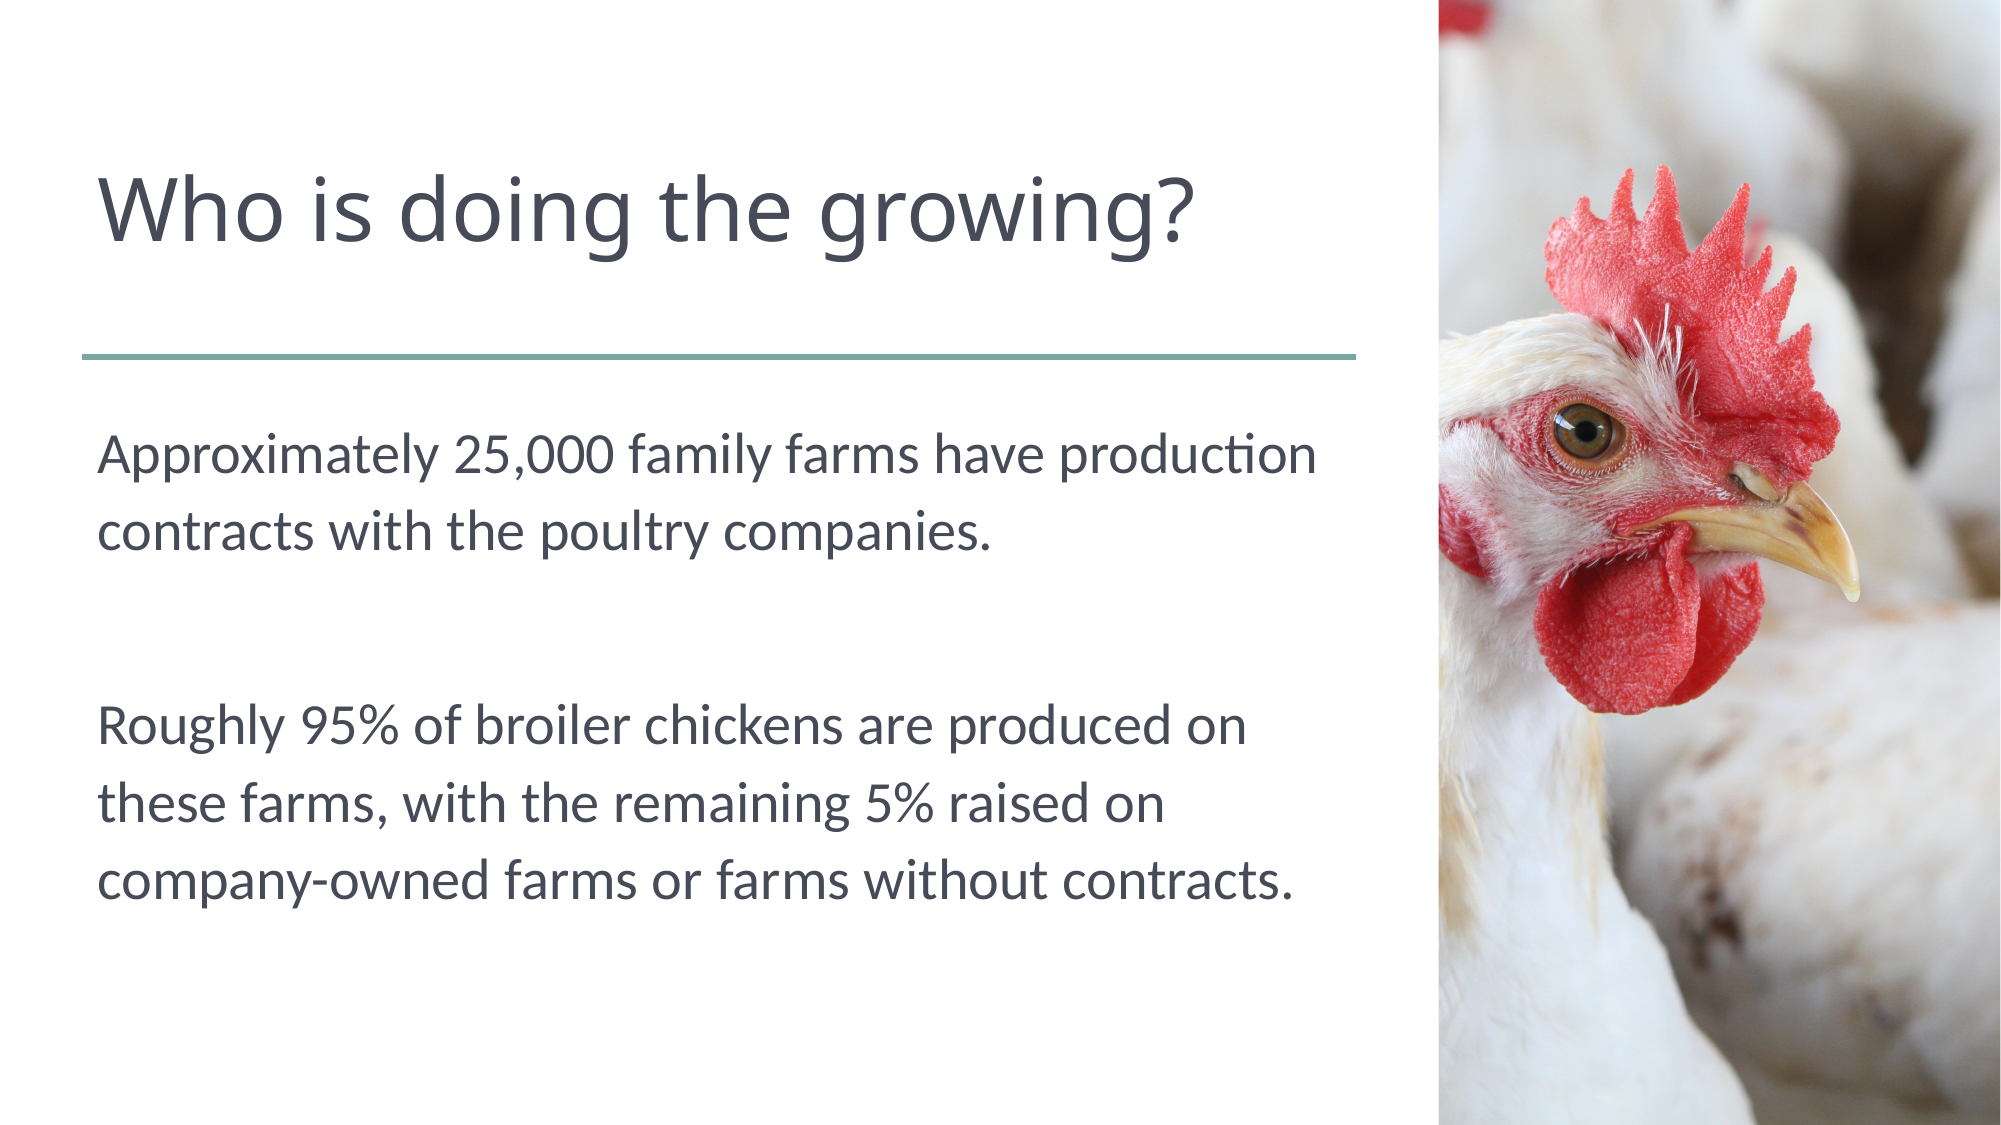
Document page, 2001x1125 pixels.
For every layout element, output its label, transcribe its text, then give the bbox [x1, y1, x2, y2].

title Who is doing the growing? [82, 149, 1357, 350]
picture [1438, 0, 2001, 1125]
list Approximately 25,000 family farms have production contracts with the poultry companies. Roughly 95% of broiler chickens are produced on these farms, with the remaining 5% raised on company-owned farms or farms without contracts. [82, 399, 1357, 999]
text_box [0, 0, 1438, 1125]
